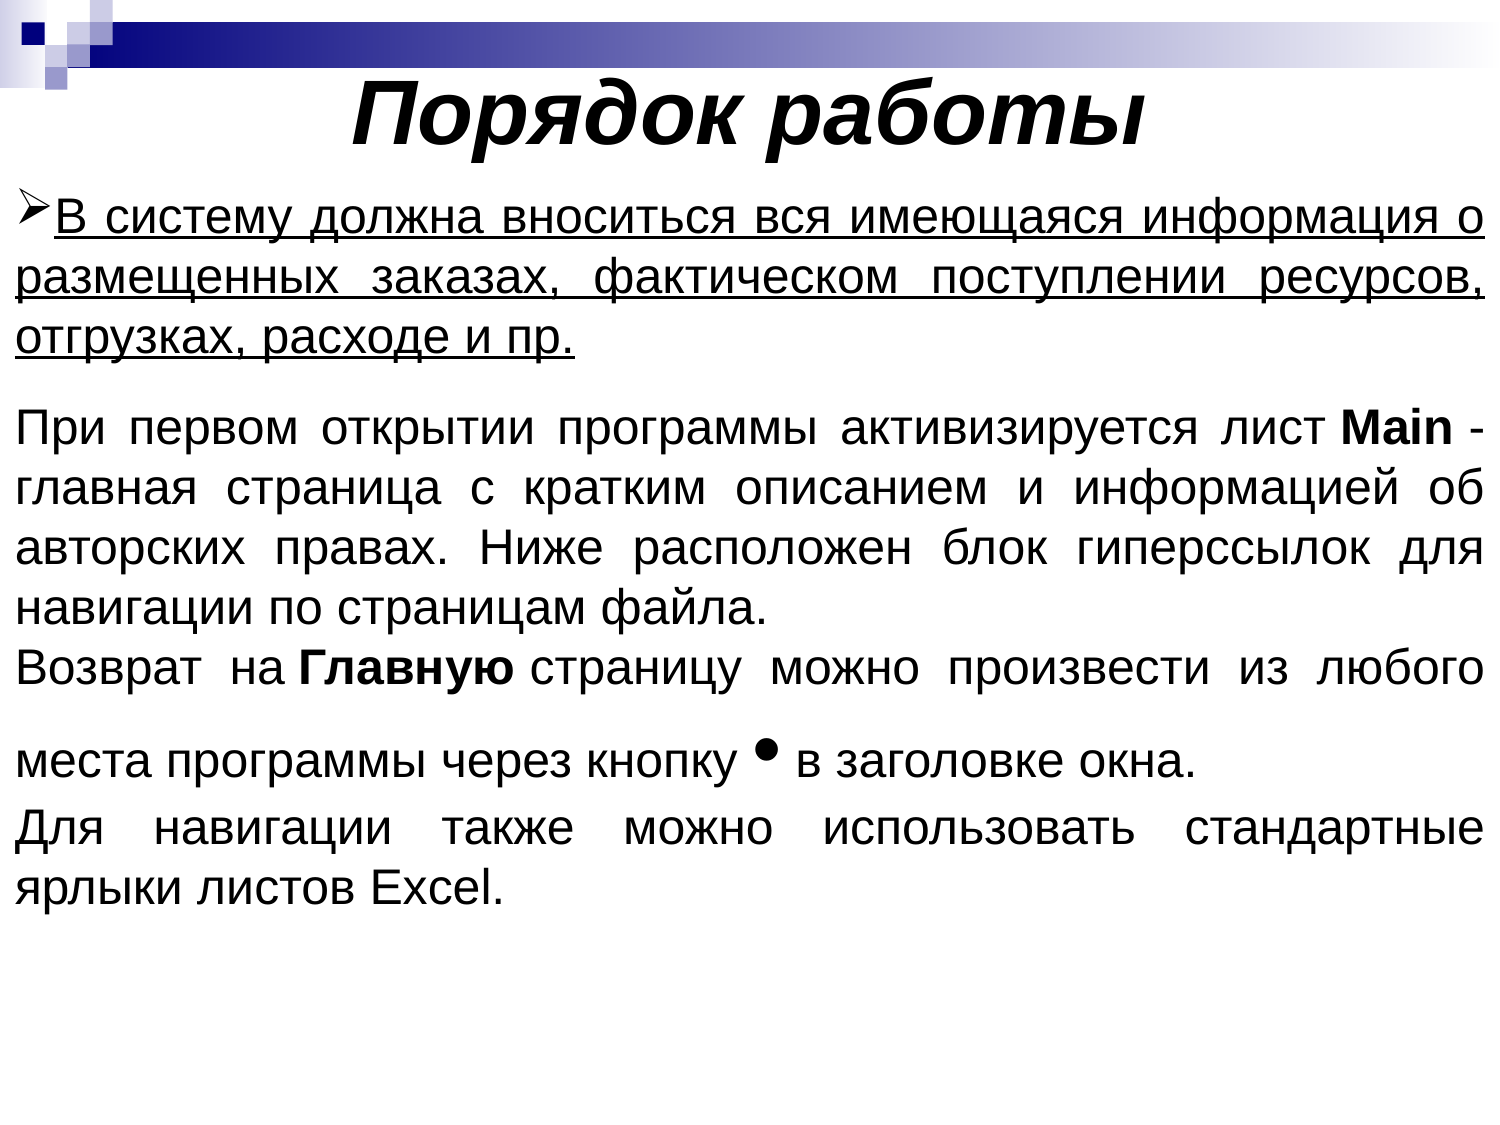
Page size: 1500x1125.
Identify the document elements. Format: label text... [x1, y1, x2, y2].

text_box В систему должна вноситься вся имеющаяся информация о размещенных заказах, фактическом поступлении ресурсов, отгрузках, расходе и пр. [0, 175, 1500, 371]
text_box При первом открытии программы активизируется лист Main - главная страница с кратким описанием и информацией об авторских правах. Ниже расположен блок гиперссылок для навигации по страницам файла. Возврат на Главную страницу можно произвести из любого места программы через кнопку • в заголовке окна. Для навигации также можно использовать стандартные ярлыки листов Excel. [0, 386, 1500, 922]
title Порядок работы [75, 75, 1425, 141]
